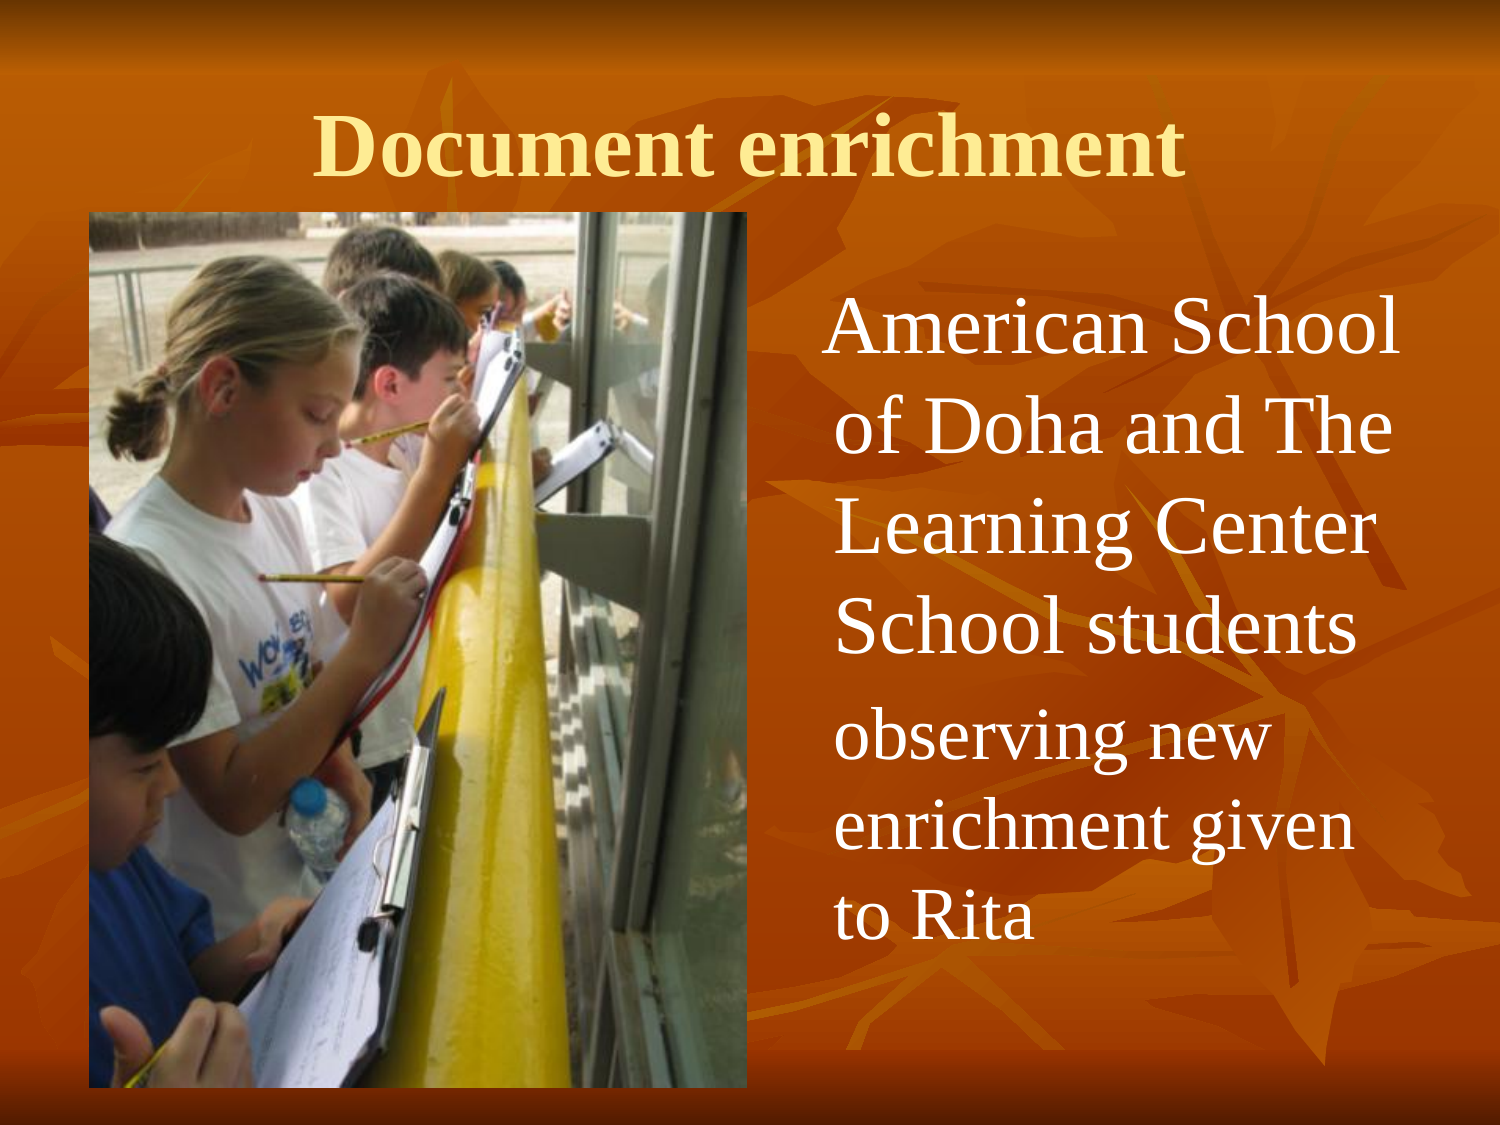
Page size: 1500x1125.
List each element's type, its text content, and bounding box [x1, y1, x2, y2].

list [89, 212, 747, 1088]
list American School of Doha and The Learning Center School students observing new enrichment given to Rita [762, 262, 1426, 1006]
title Document enrichment [74, 45, 1426, 234]
